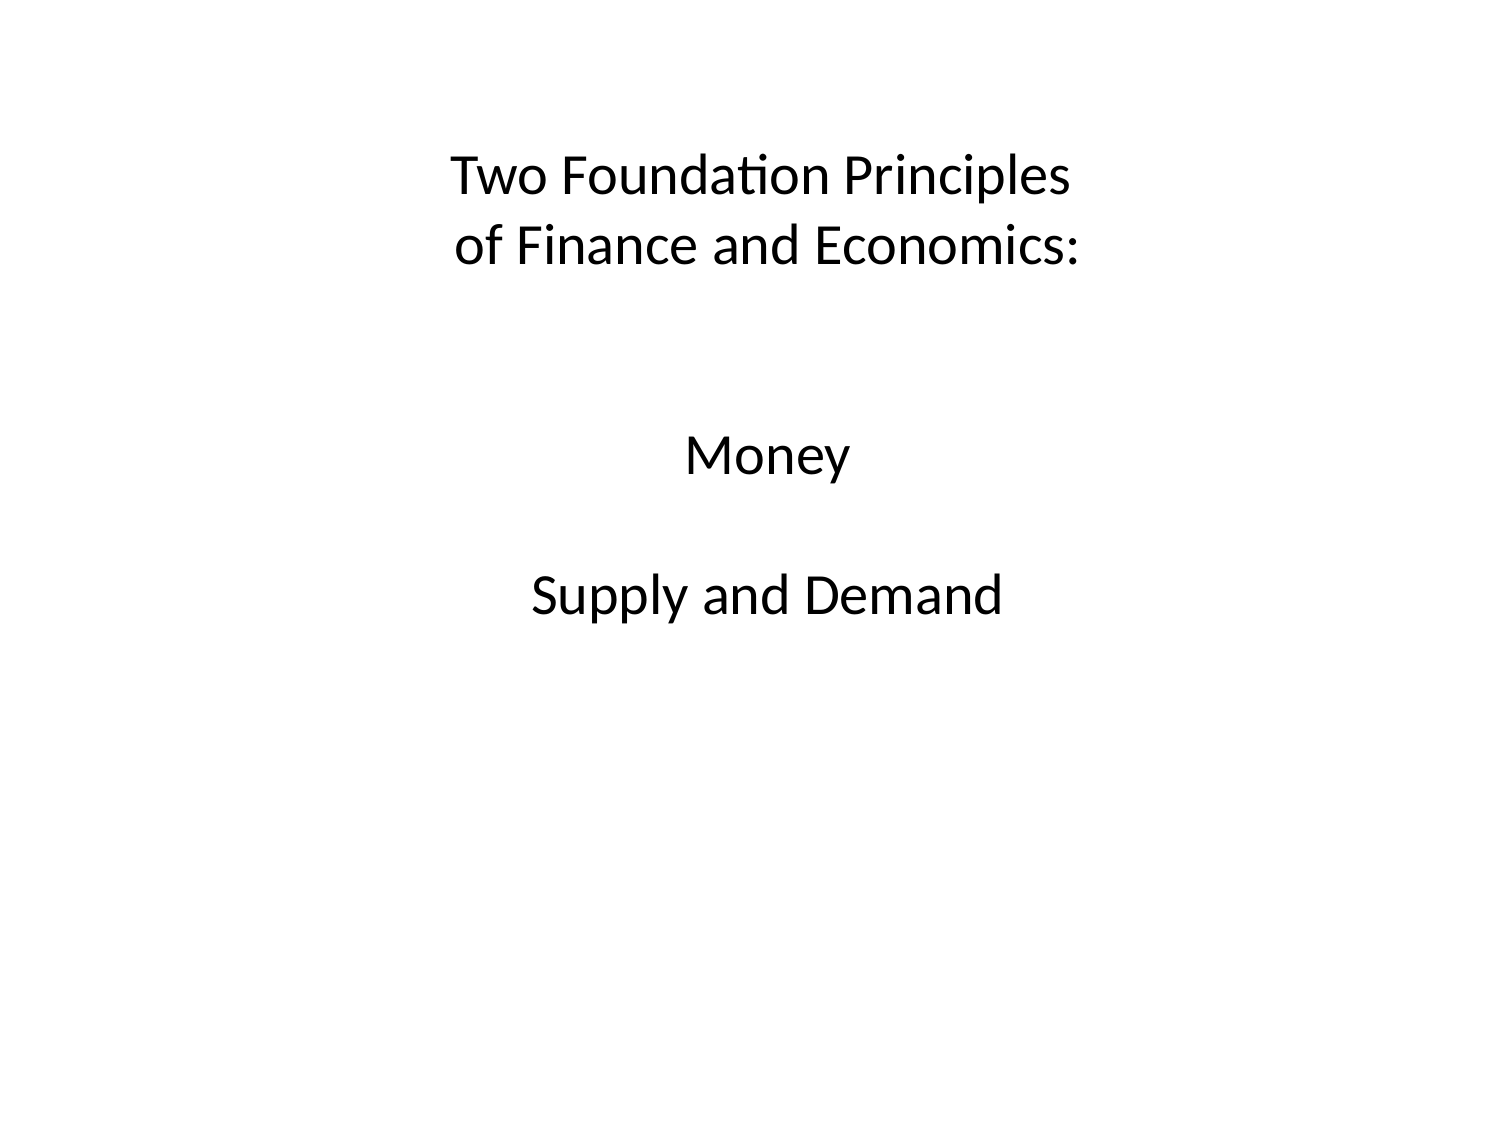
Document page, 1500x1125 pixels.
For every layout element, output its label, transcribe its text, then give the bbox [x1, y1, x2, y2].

text_box Two Foundation Principles of Finance and Economics: Money Supply and Demand [435, 128, 1100, 824]
